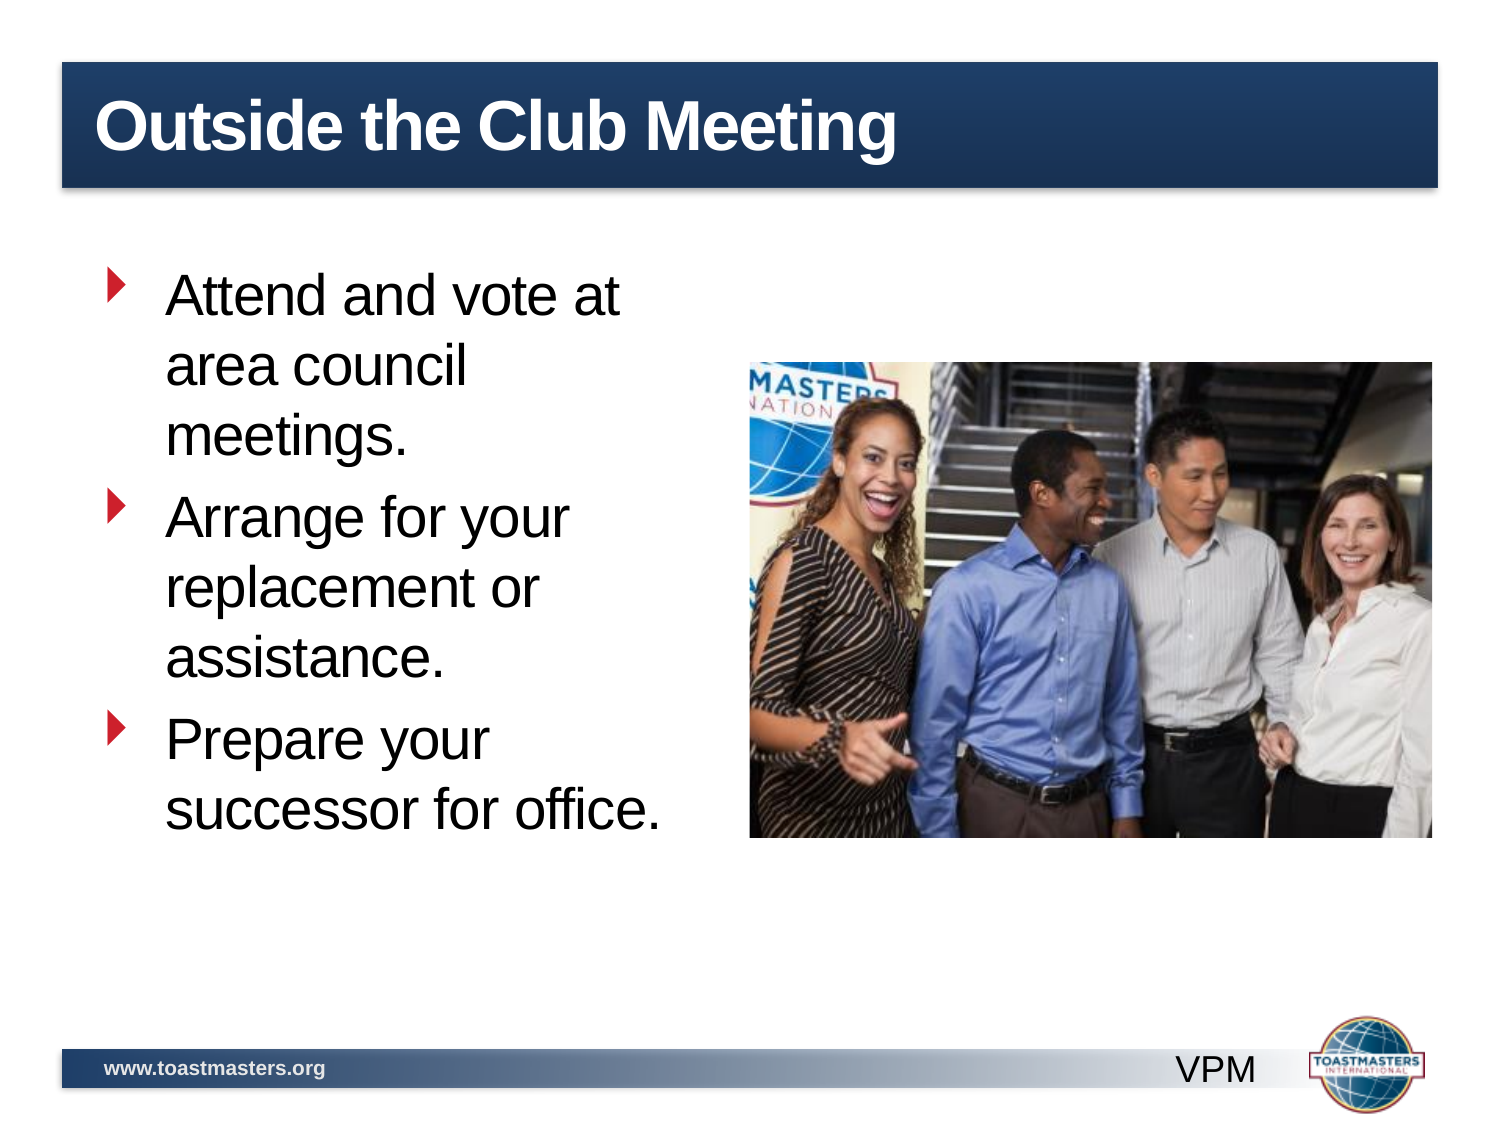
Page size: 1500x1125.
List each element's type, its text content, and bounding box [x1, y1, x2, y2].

title Outside the Club Meeting [79, 72, 1425, 173]
list Attend and vote at area council meetings. Arrange for your replacement or assistance. Prepare your successor for office. [75, 249, 725, 1000]
text_box VPM [962, 1037, 1272, 1098]
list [749, 362, 1433, 838]
picture [1309, 1013, 1425, 1117]
